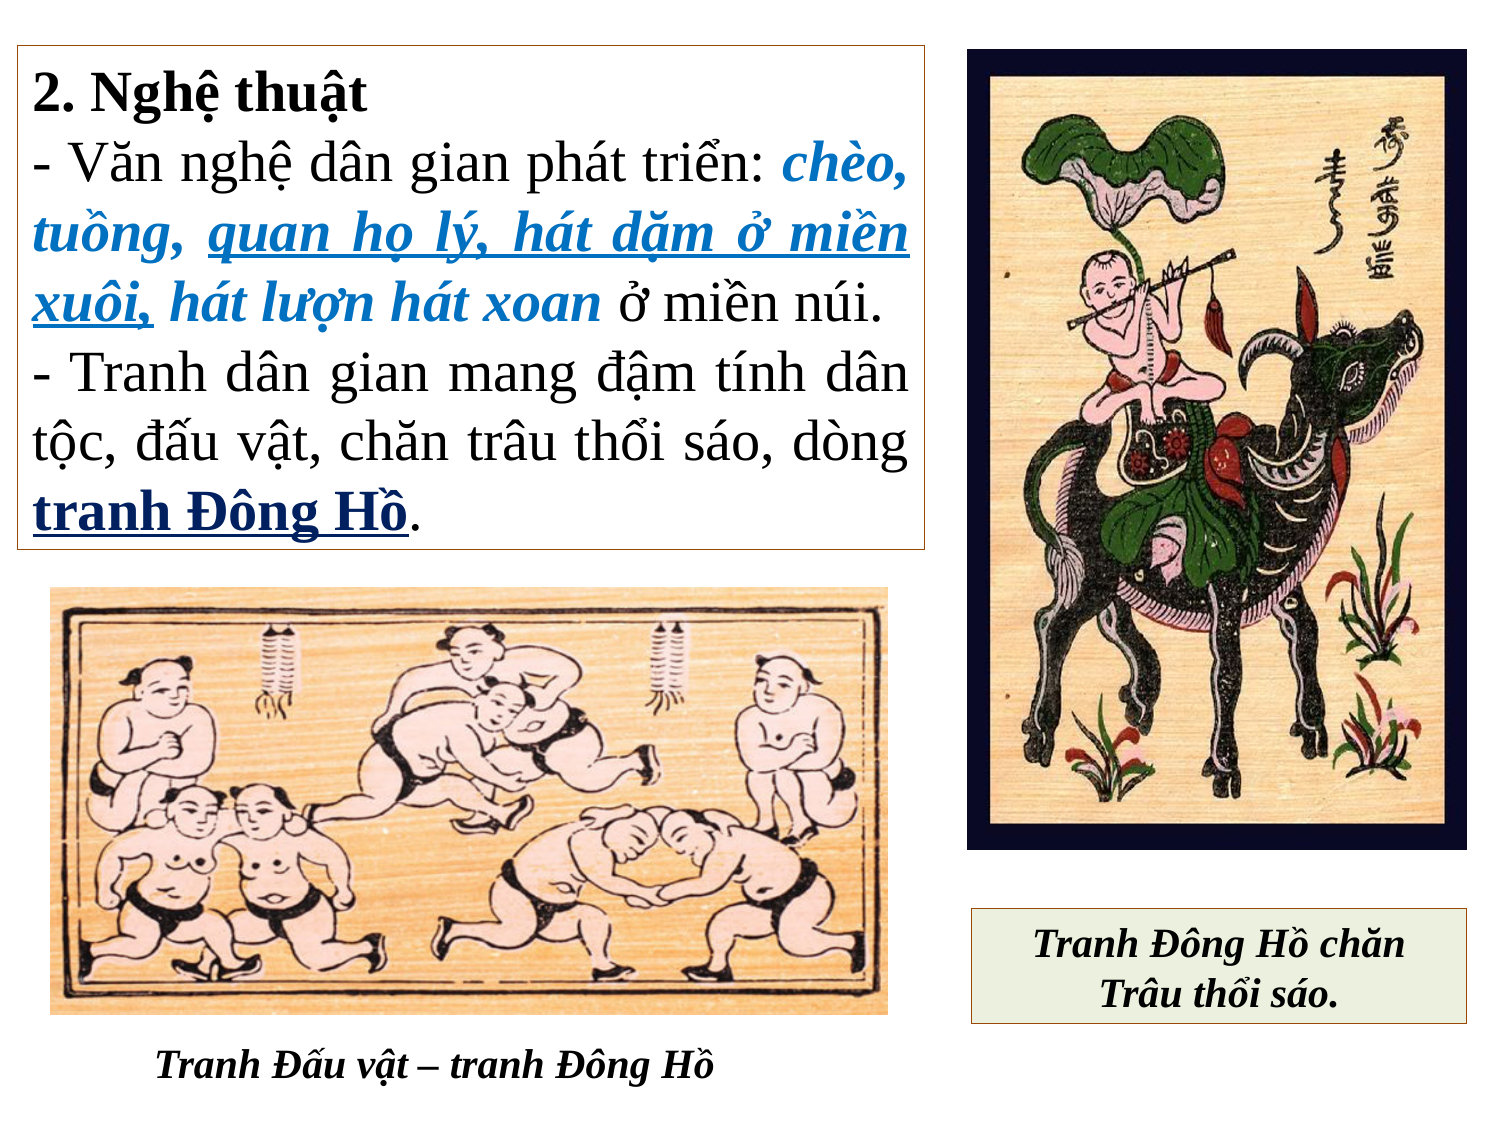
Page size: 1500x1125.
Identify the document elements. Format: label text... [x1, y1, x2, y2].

picture [966, 49, 1467, 851]
text_box 2. Nghệ thuật - Văn nghệ dân gian phát triển: chèo, tuồng, quan họ lý, hát dặm ở miền xuôi, hát lượn hát xoan ở miền núi. - Tranh dân gian mang đậm tính dân tộc, đấu vật, chăn trâu thổi sáo, dòng tranh Đông Hồ. [17, 45, 925, 550]
picture [49, 587, 888, 1015]
text_box Tranh Đông Hồ chăn Trâu thổi sáo. [971, 908, 1467, 1024]
text_box Tranh Đấu vật – tranh Đông Hồ [138, 1029, 731, 1094]
